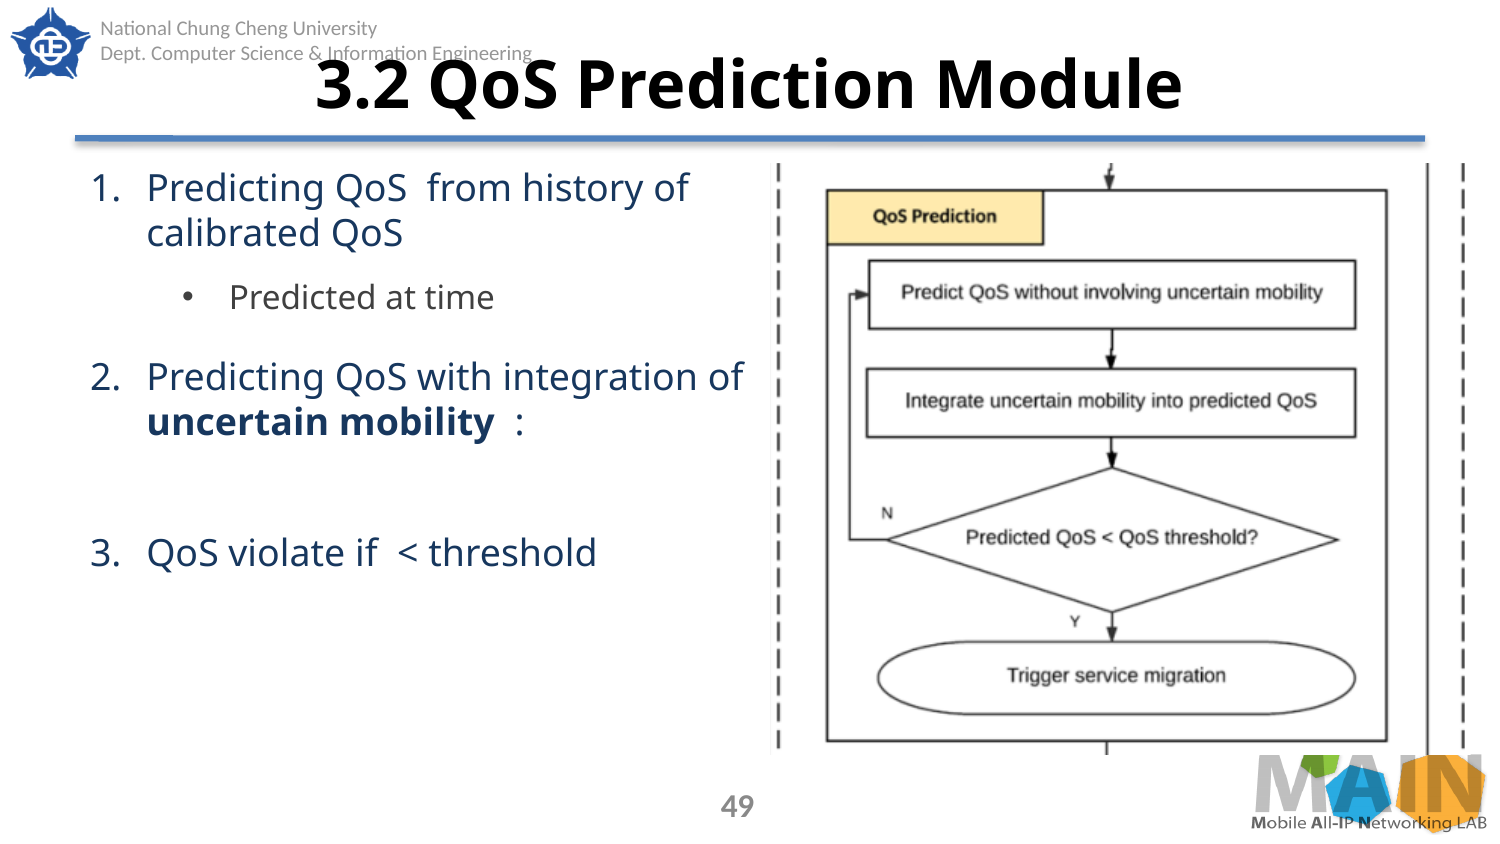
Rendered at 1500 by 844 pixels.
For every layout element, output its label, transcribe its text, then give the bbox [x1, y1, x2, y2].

picture [0, 0, 101, 85]
title 3.2 QoS Prediction Module [75, 33, 1425, 130]
slide_number 49 [562, 782, 913, 827]
picture [764, 163, 1488, 835]
